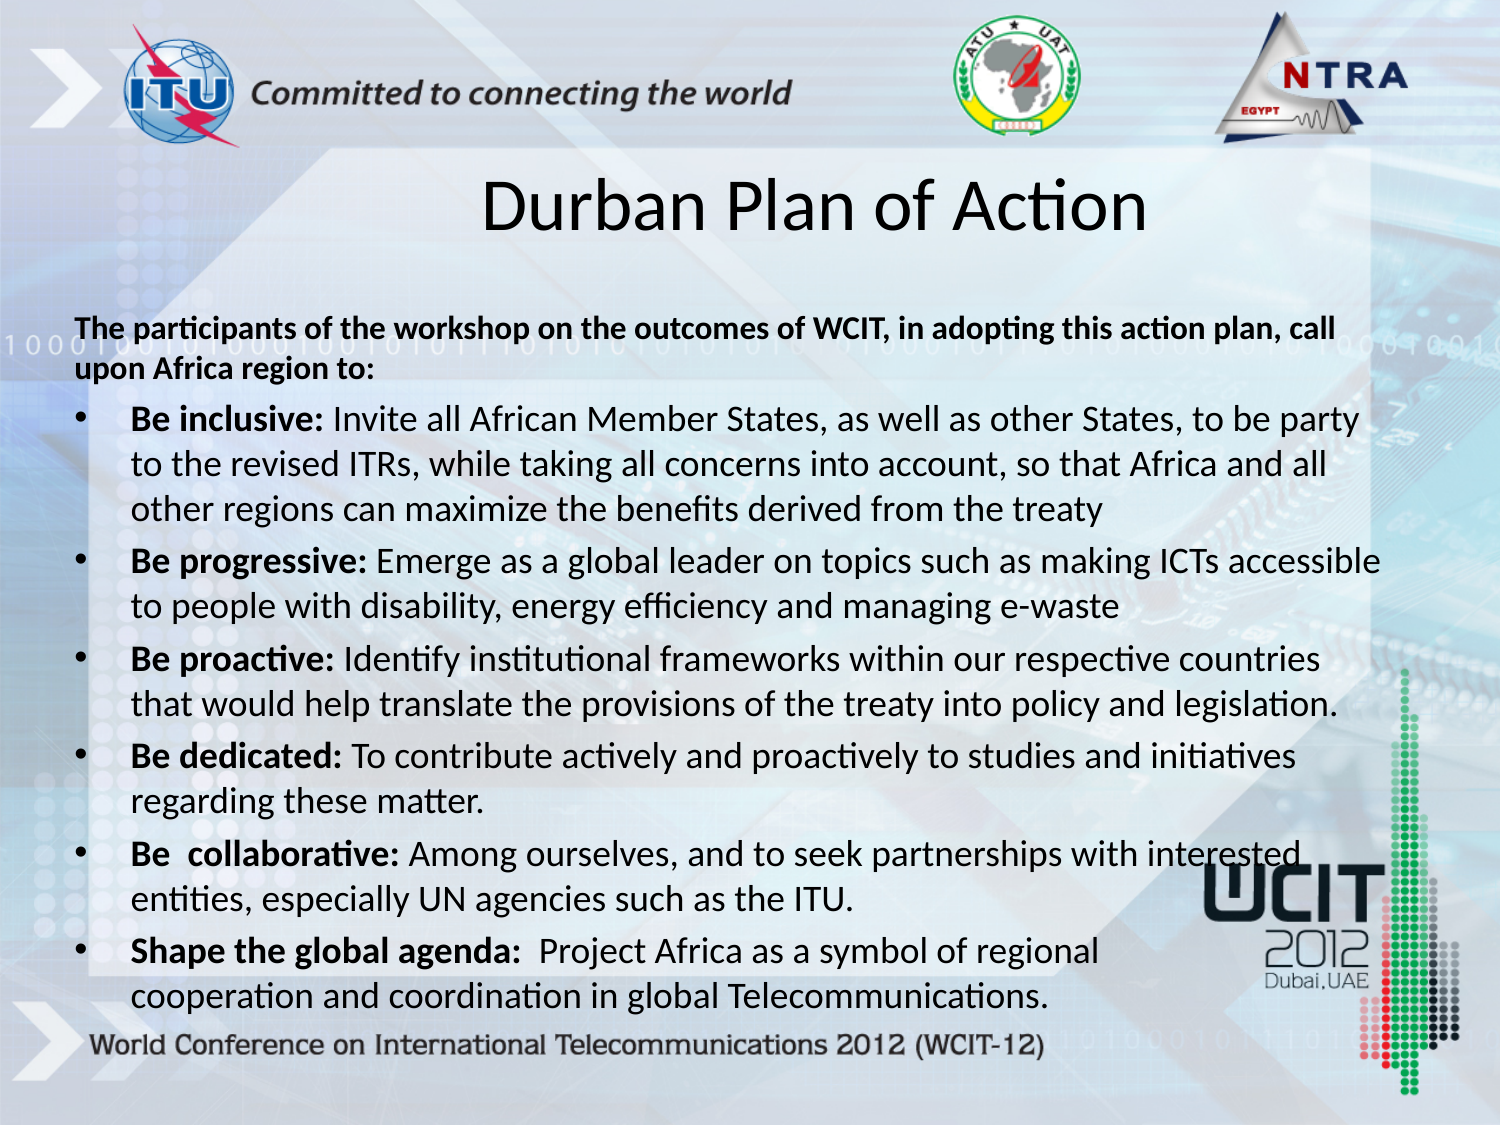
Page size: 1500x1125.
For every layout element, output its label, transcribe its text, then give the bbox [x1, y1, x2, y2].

list The participants of the workshop on the outcomes of WCIT, in adopting this action plan, call upon Africa region to: Be inclusive: Invite all African Member States, as well as other States, to be party to the revised ITRs, while taking all concerns into account, so that Africa and all other regions can maximize the benefits derived from the treaty Be progressive: Emerge as a global leader on topics such as making ICTs accessible to people with disability, energy efficiency and managing e-waste Be proactive: Identify institutional frameworks within our respective countries that would help translate the provisions of the treaty into policy and legislation. Be dedicated: To contribute actively and proactively to studies and initiatives regarding these matter. Be collaborative: Among ourselves, and to seek partnerships with interested entities, especially UN agencies such as the ITU. Shape the global agenda: Project Africa as a symbol of regional cooperation and coordination in global Telecommunications. [59, 299, 1402, 1029]
picture [0, 0, 1500, 1125]
title Durban Plan of Action [321, 148, 1310, 253]
